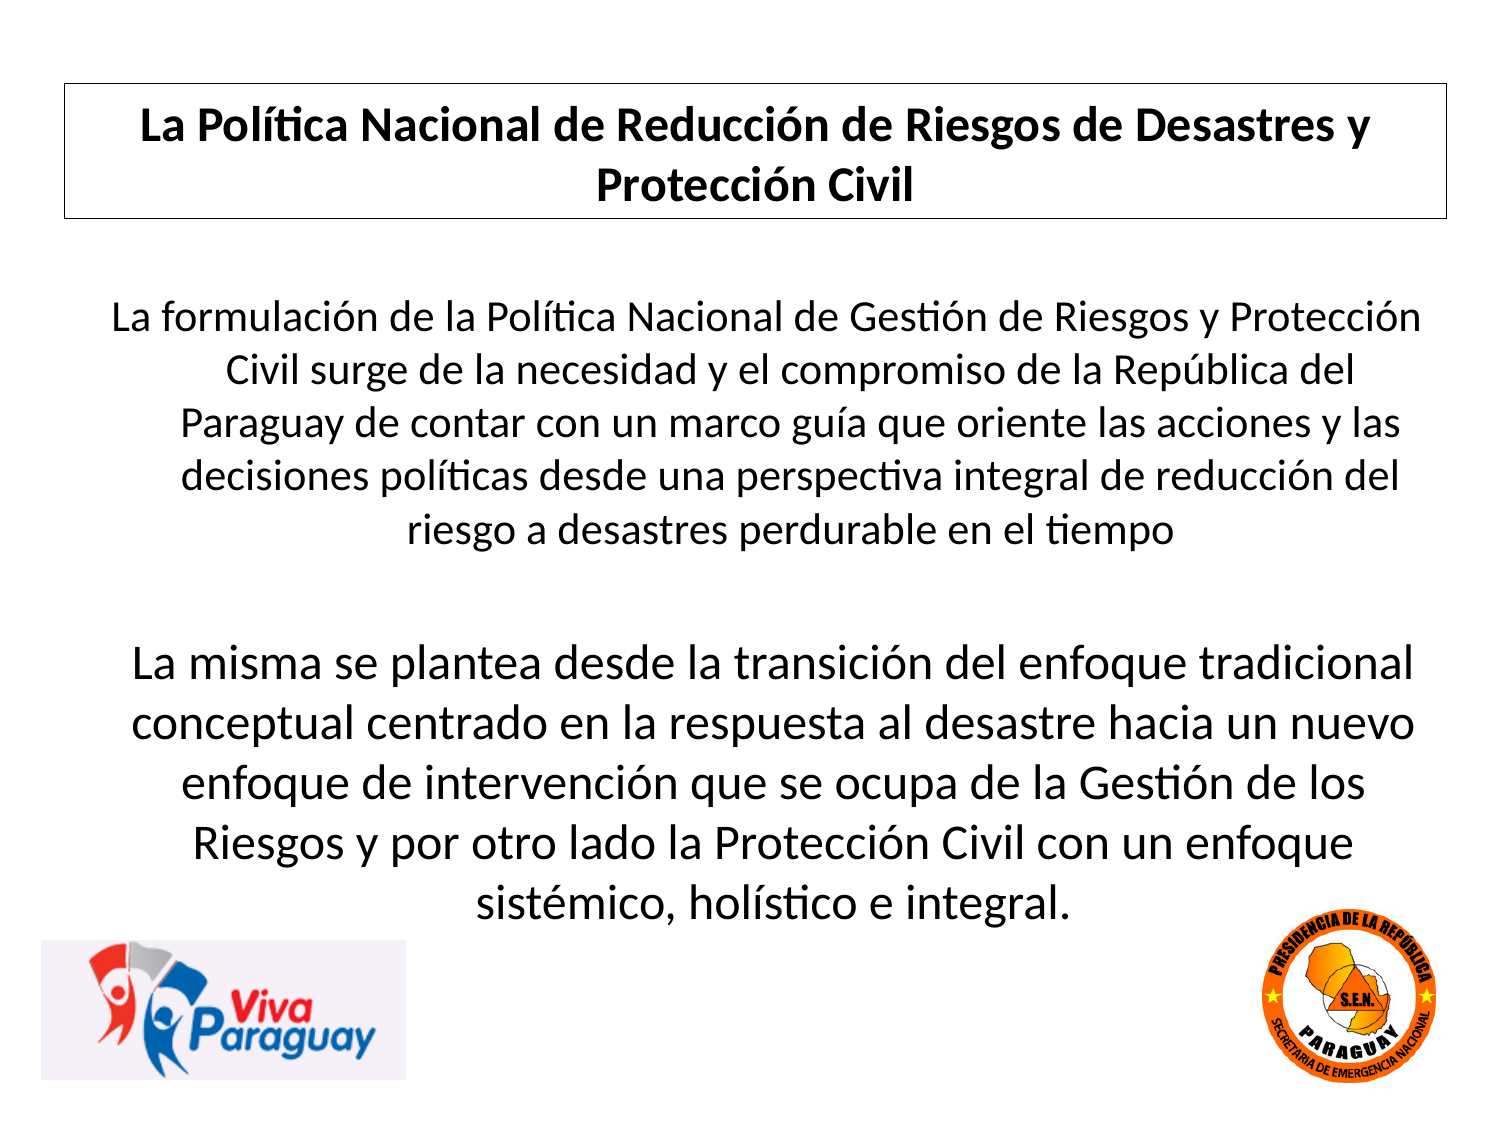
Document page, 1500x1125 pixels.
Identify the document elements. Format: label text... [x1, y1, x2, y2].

text_box La misma se plantea desde la transición del enfoque tradicional conceptual centrado en la respuesta al desastre hacia un nuevo enfoque de intervención que se ocupa de la Gestión de los Riesgos y por otro lado la Protección Civil con un enfoque sistémico, holístico e integral. [112, 622, 1435, 938]
picture [41, 940, 406, 1080]
text_box La formulación de la Política Nacional de Gestión de Riesgos y Protección Civil surge de la necesidad y el compromiso de la República del Paraguay de contar con un marco guía que oriente las acciones y las decisiones políticas desde una perspectiva integral de reducción del riesgo a desastres perdurable en el tiempo [64, 278, 1441, 598]
picture [1261, 909, 1436, 1083]
text_box La Política Nacional de Reducción de Riesgos de Desastres y Protección Civil [64, 83, 1447, 219]
